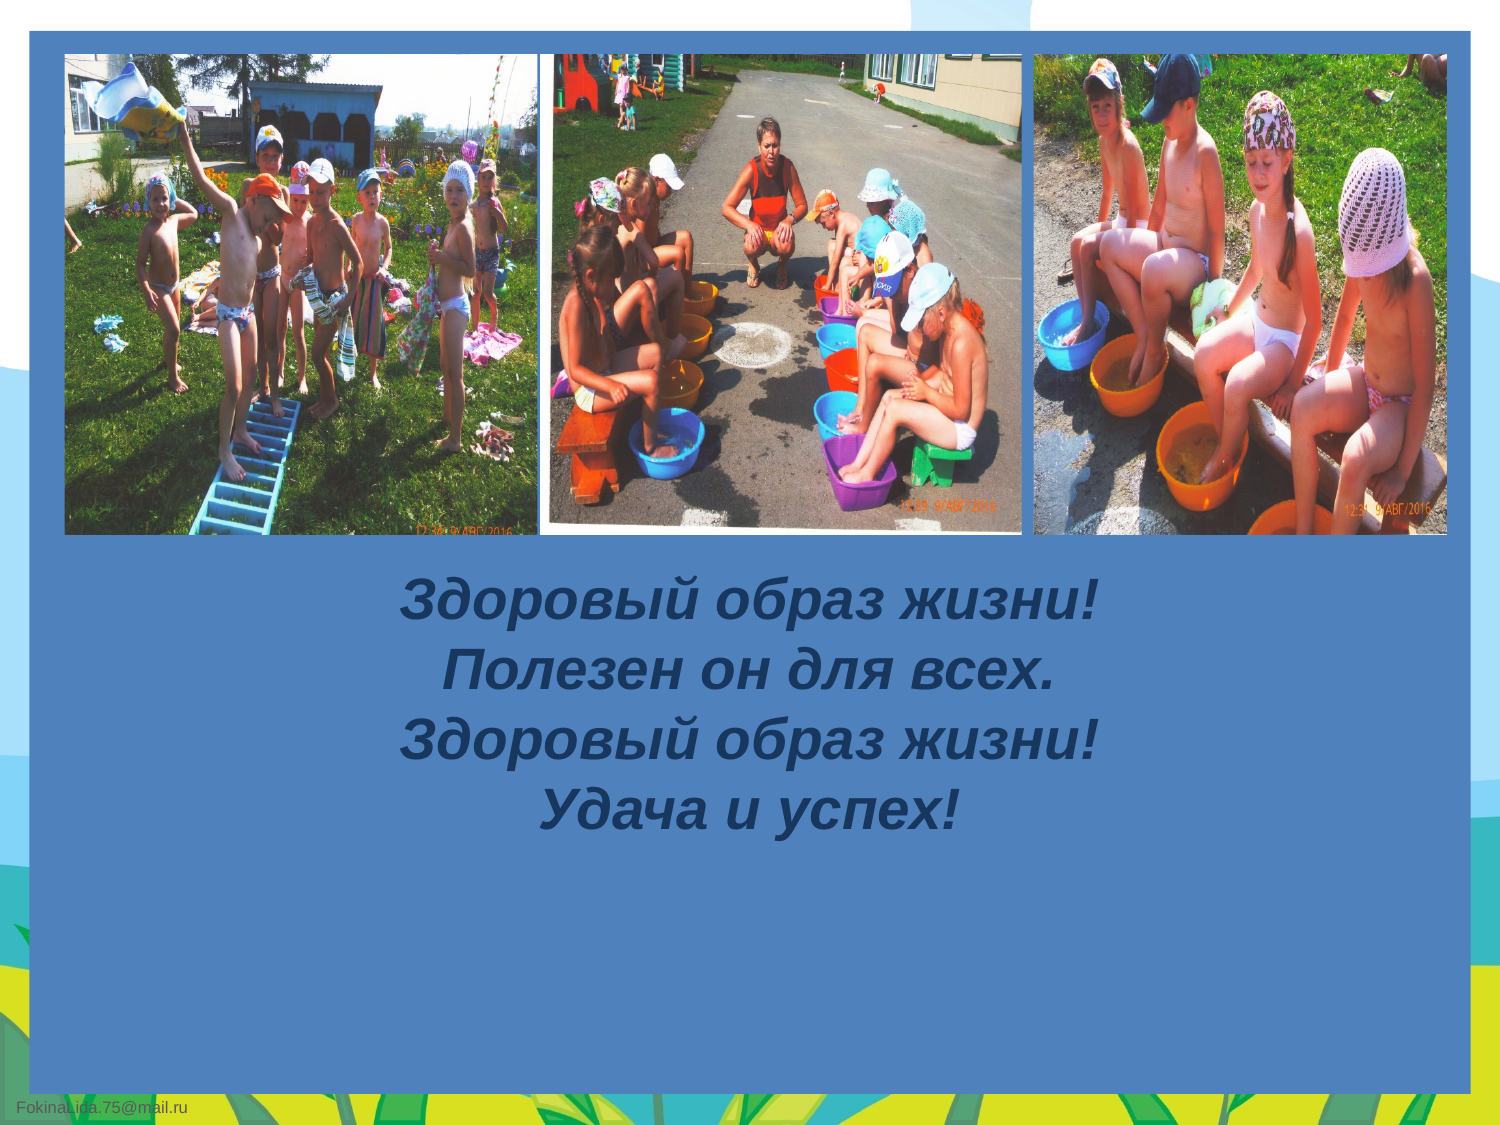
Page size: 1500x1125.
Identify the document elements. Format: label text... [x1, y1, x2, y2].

picture [0, 0, 1500, 1125]
text_box Здоровый образ жизни! Полезен он для всех. Здоровый образ жизни! Удача и успех! [374, 534, 1125, 849]
